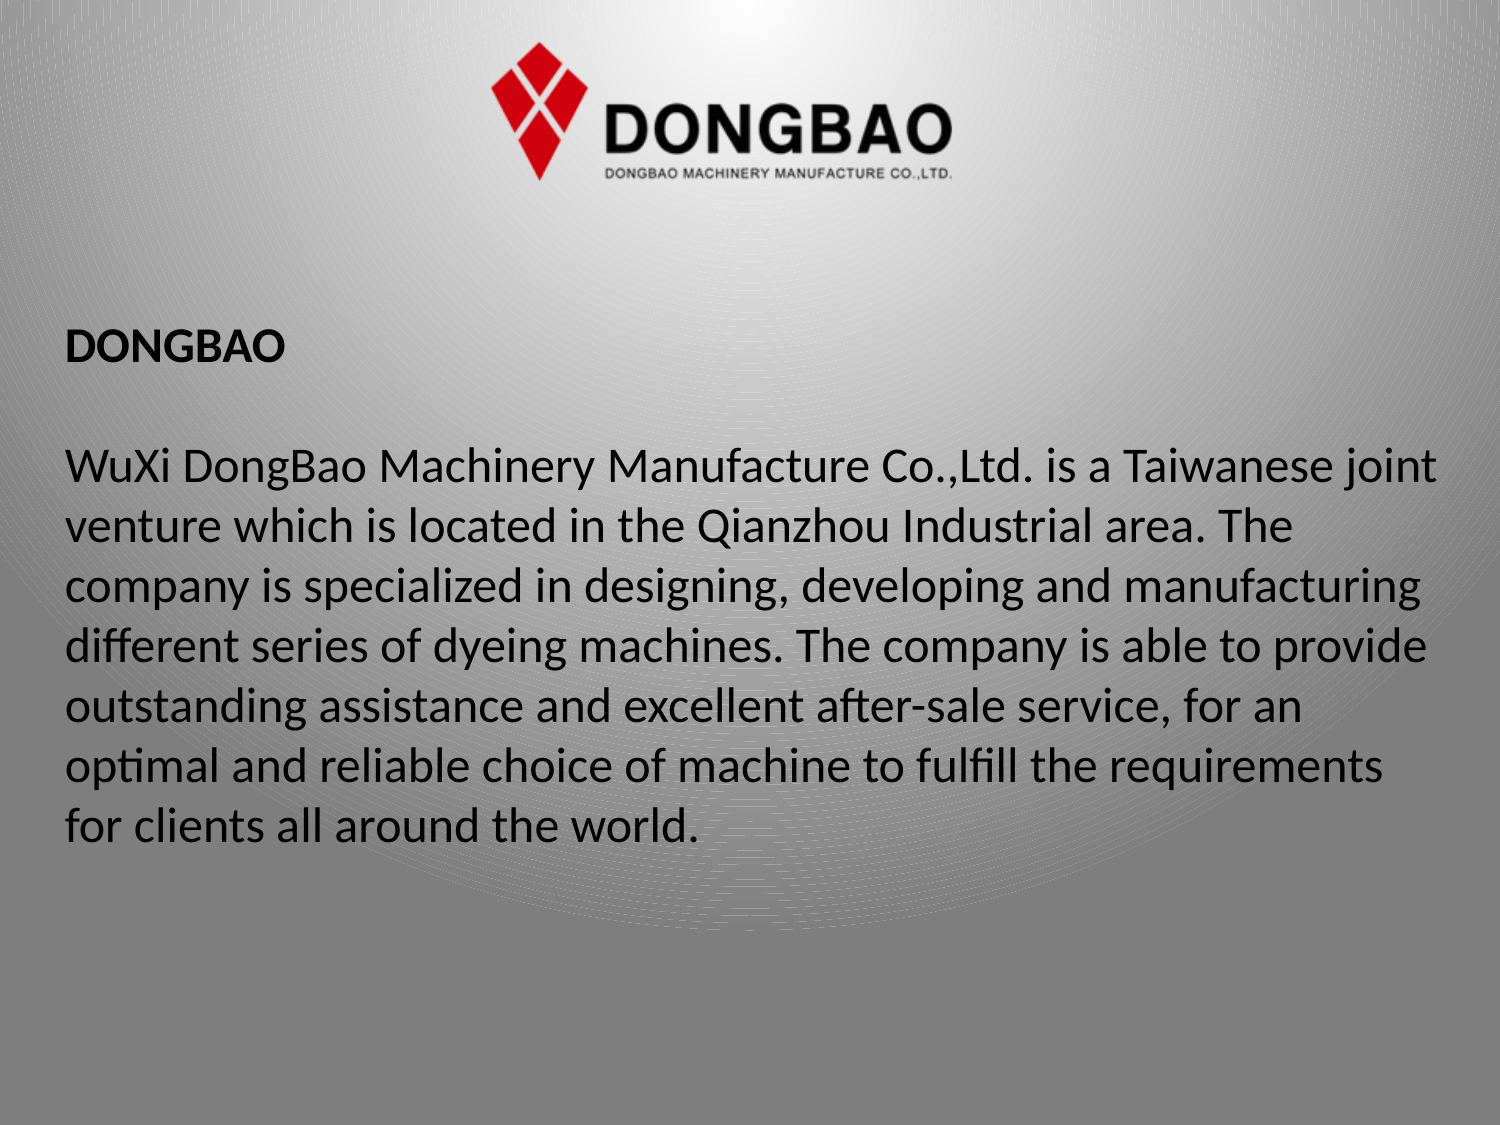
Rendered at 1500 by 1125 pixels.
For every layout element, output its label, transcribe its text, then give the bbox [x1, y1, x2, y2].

picture [486, 37, 965, 185]
text_box DONGBAO WuXi DongBao Machinery Manufacture Co.,Ltd. is a Taiwanese joint venture which is located in the Qianzhou Industrial area. The company is specialized in designing, developing and manufacturing different series of dyeing machines. The company is able to provide outstanding assistance and excellent after-sale service, for an optimal and reliable choice of machine to fulfill the requirements for clients all around the world. [49, 304, 1463, 860]
